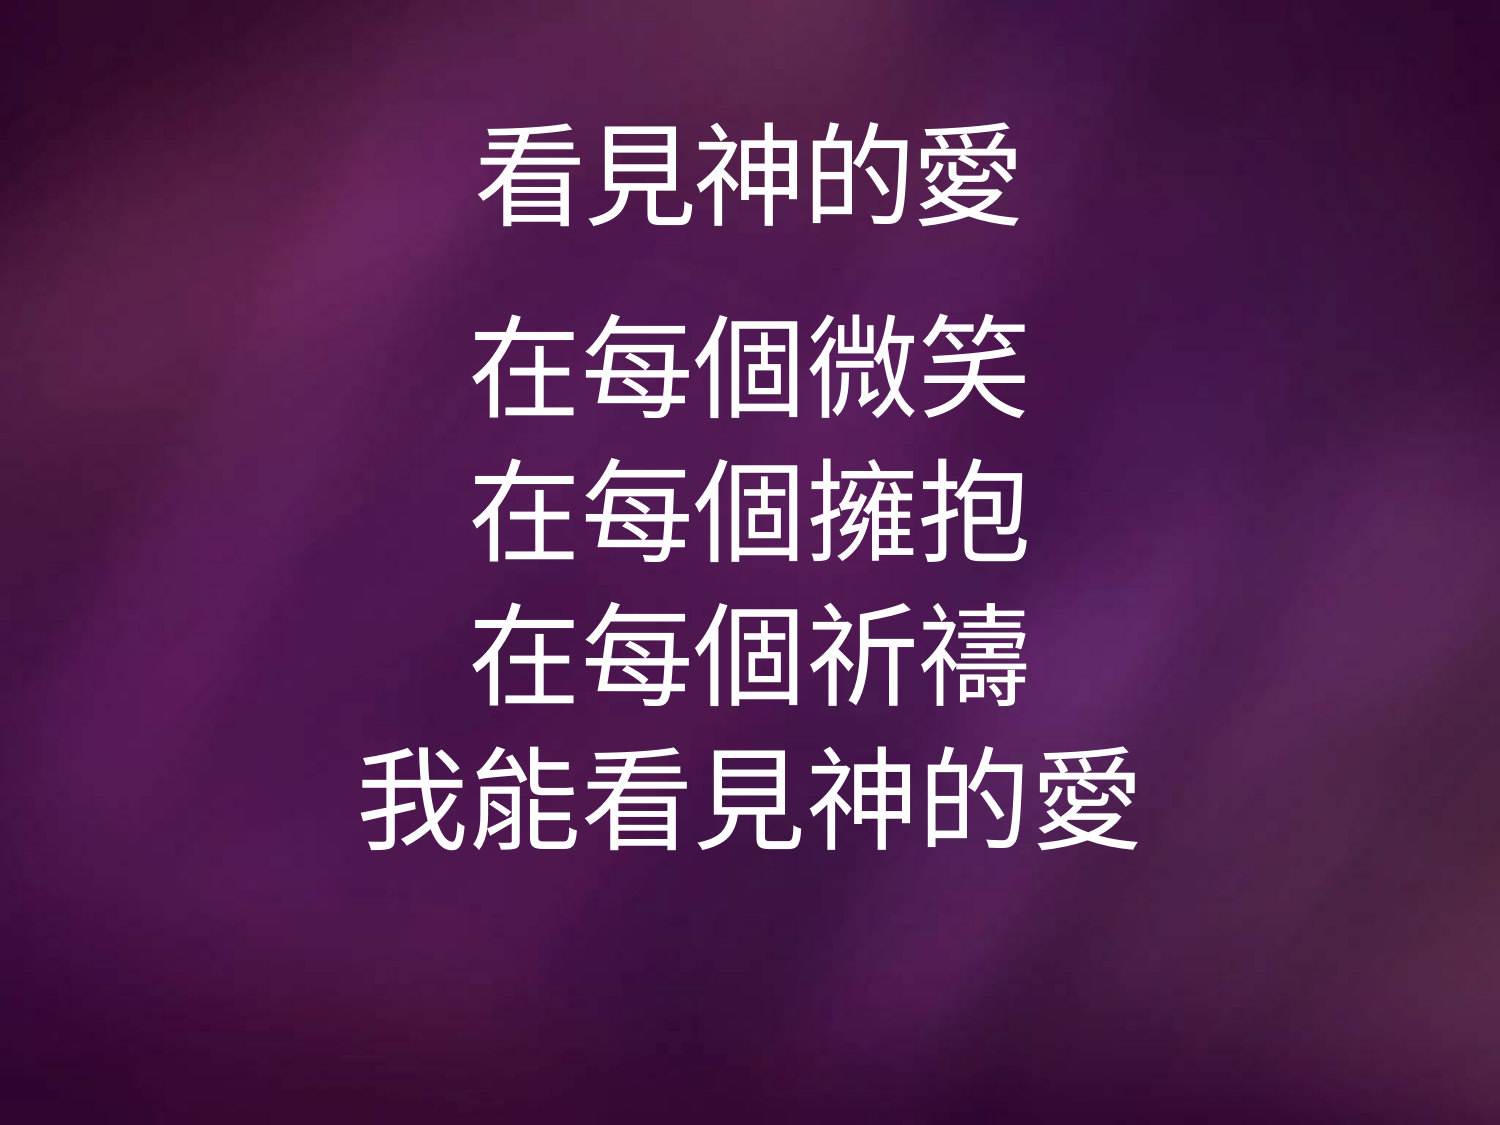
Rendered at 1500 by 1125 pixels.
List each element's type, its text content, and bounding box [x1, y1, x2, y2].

picture [0, 0, 1500, 1125]
list 在每個微笑 在每個擁抱 在每個祈禱 我能看見神的愛 [62, 312, 1438, 886]
title 看見神的愛 [62, 37, 1438, 211]
